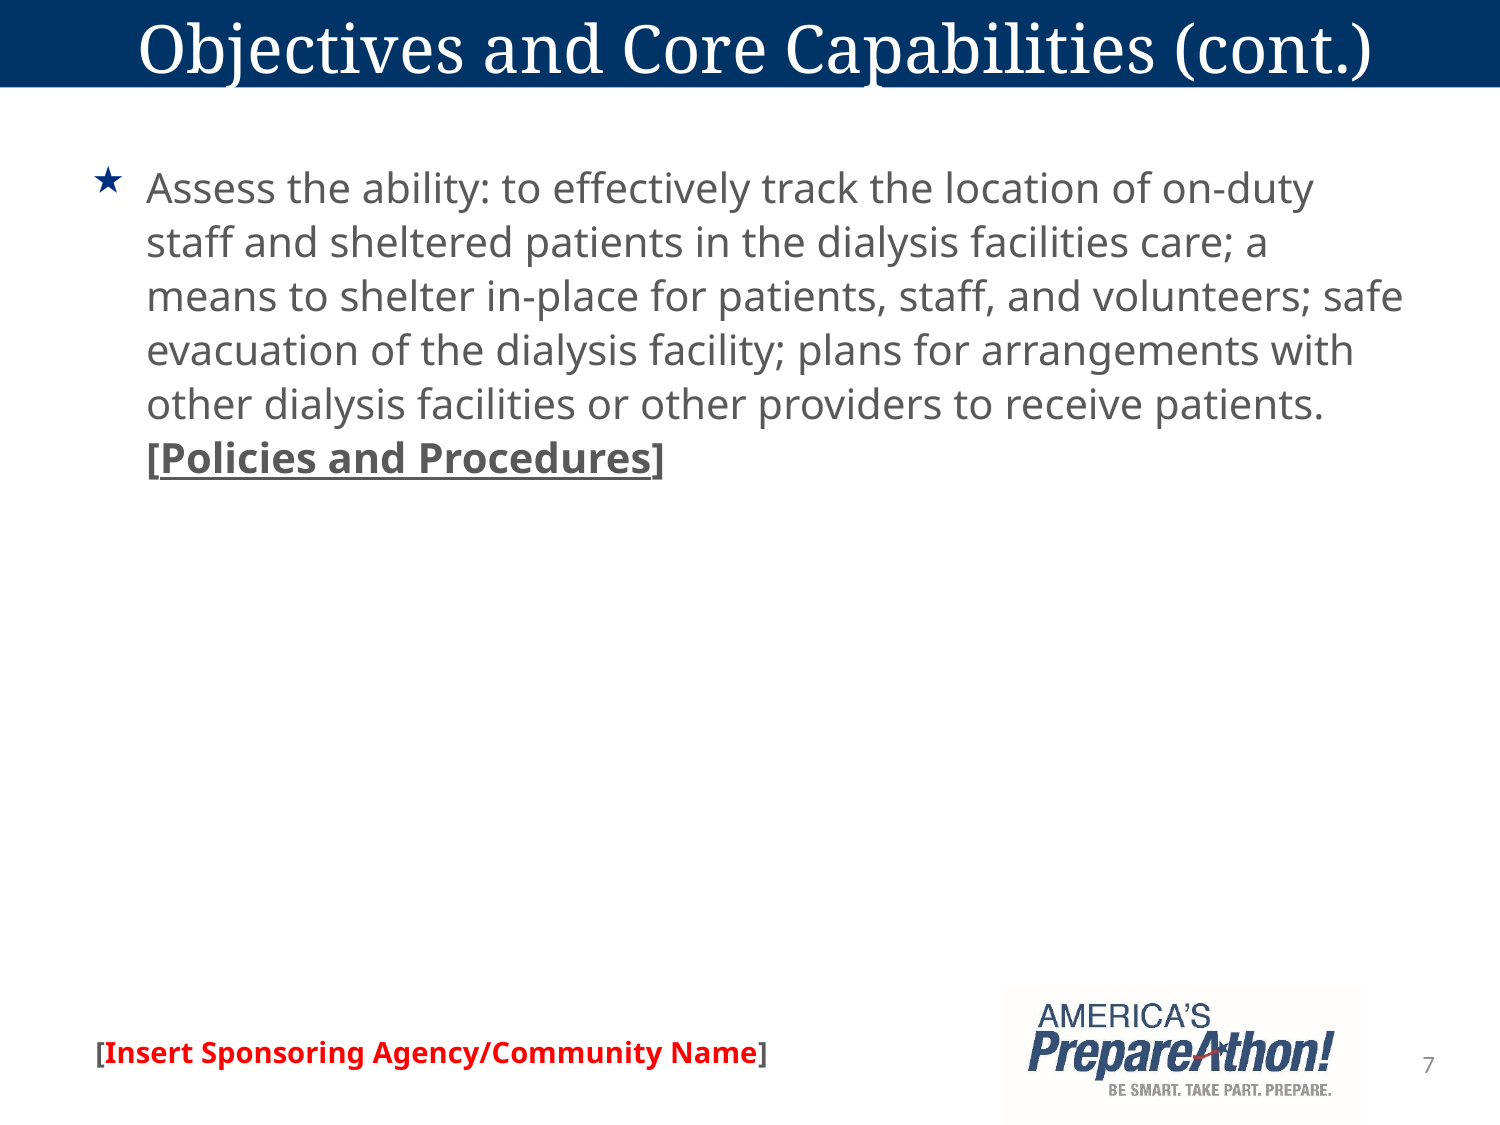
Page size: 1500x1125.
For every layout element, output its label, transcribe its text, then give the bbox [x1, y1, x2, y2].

list Assess the ability: to effectively track the location of on-duty staff and sheltered patients in the dialysis facilities care; a means to shelter in-place for patients, staff, and volunteers; safe evacuation of the dialysis facility; plans for arrangements with other dialysis facilities or other providers to receive patients. [Policies and Procedures] [75, 149, 1425, 863]
title Objectives and Core Capabilities (cont.) [0, 0, 1500, 125]
slide_number 7 [1387, 1033, 1450, 1094]
picture [999, 983, 1363, 1125]
